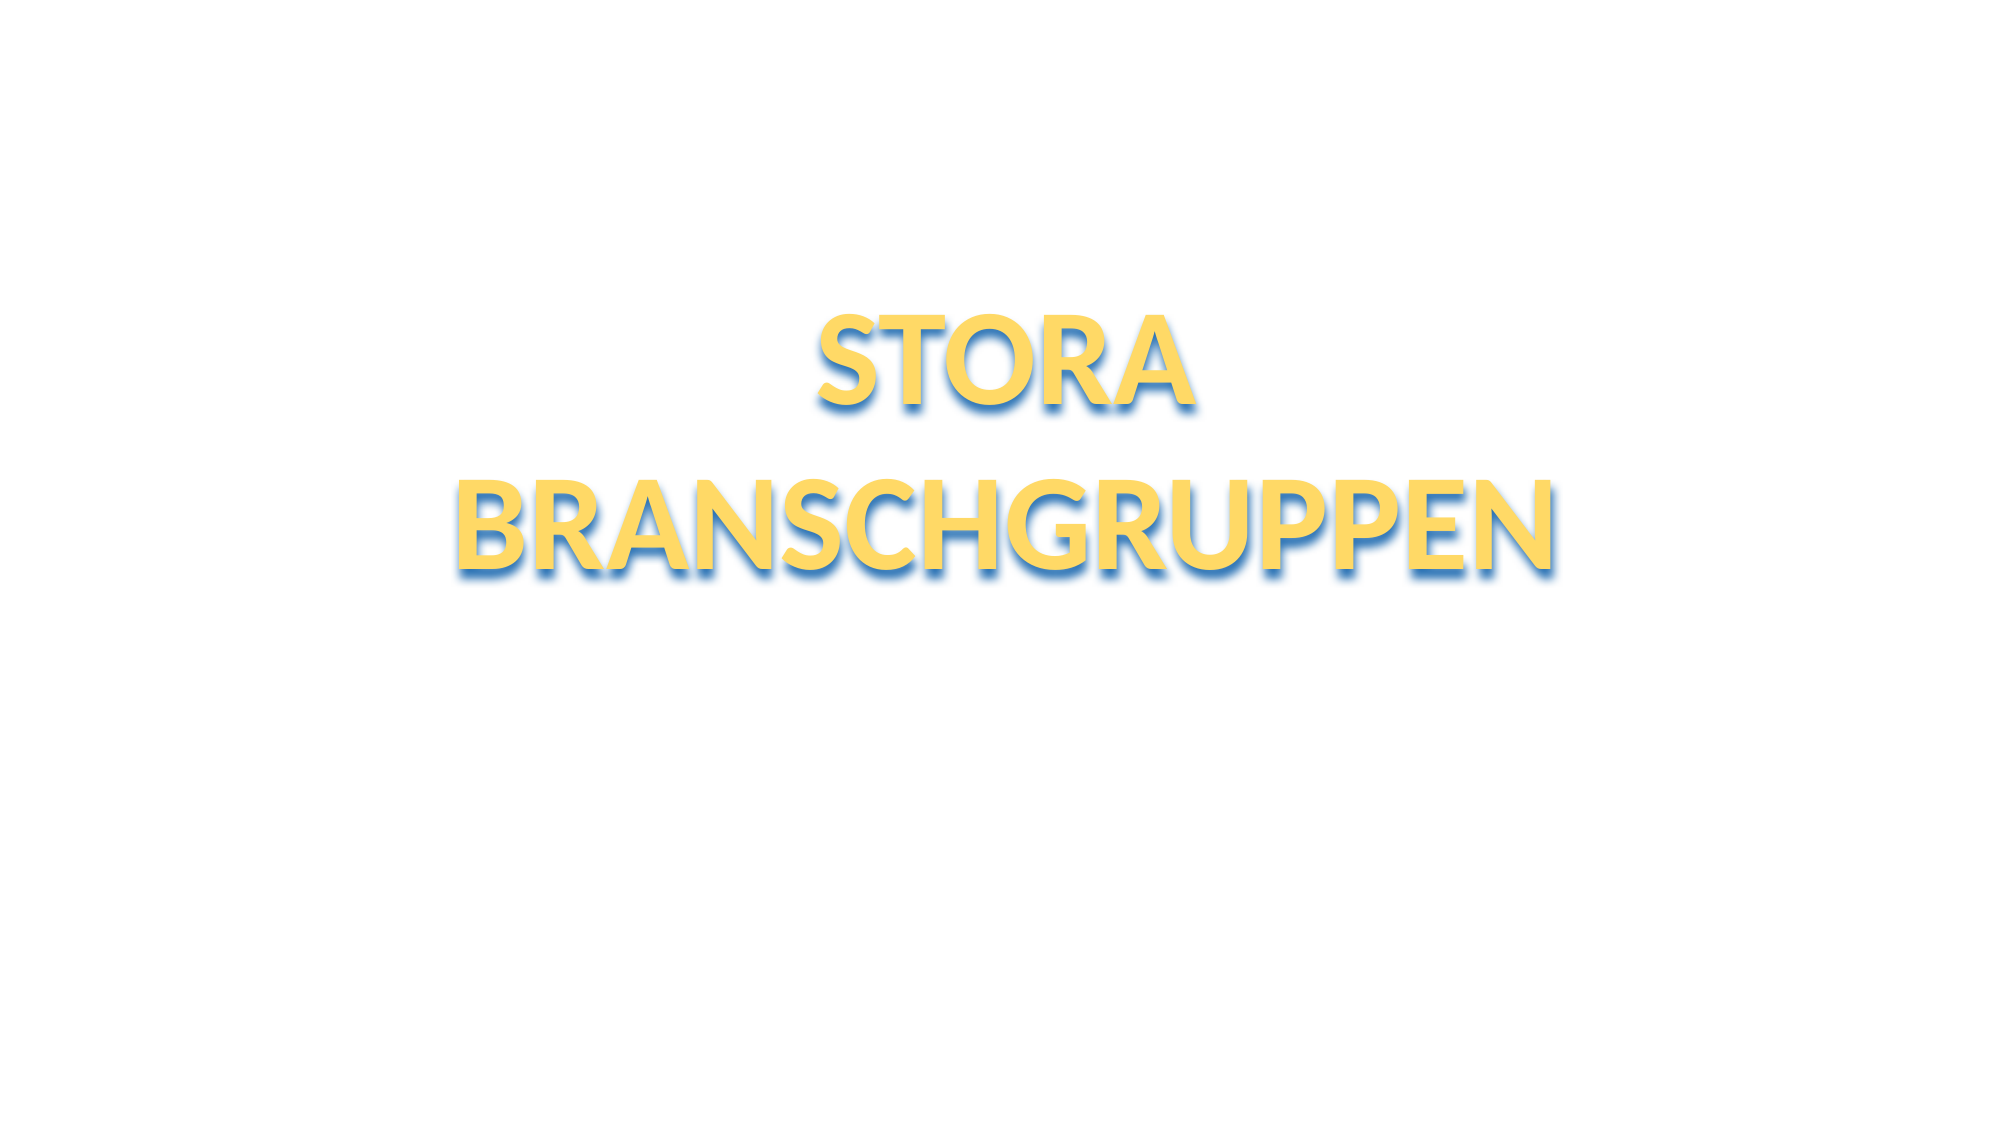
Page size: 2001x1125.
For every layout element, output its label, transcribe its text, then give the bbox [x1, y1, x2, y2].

text_box STORA BRANSCHGRUPPEN [276, 259, 1736, 605]
